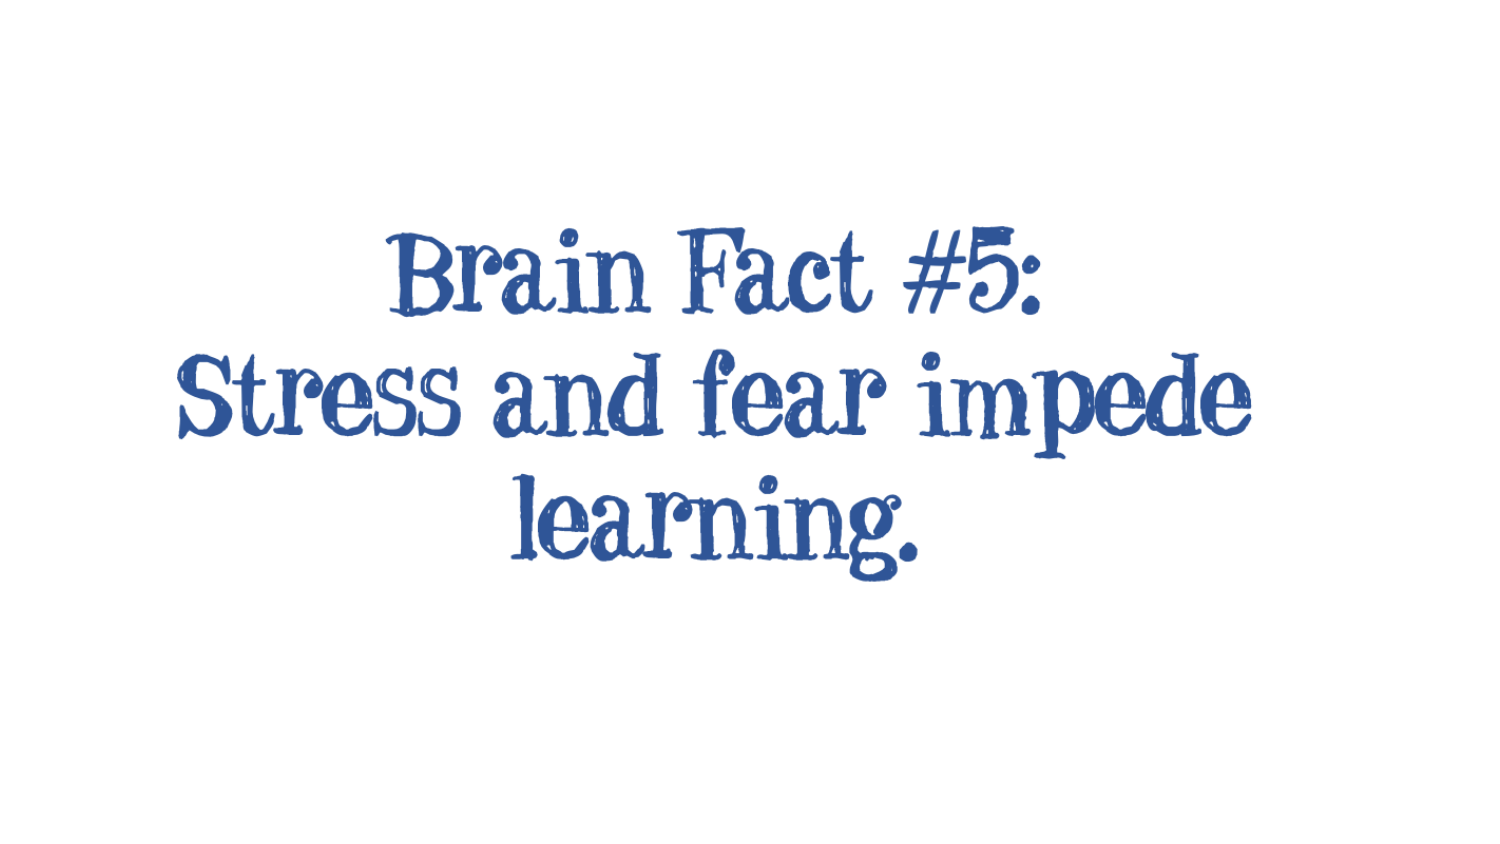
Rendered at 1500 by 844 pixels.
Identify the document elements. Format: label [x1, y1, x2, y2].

picture [137, 184, 1288, 628]
